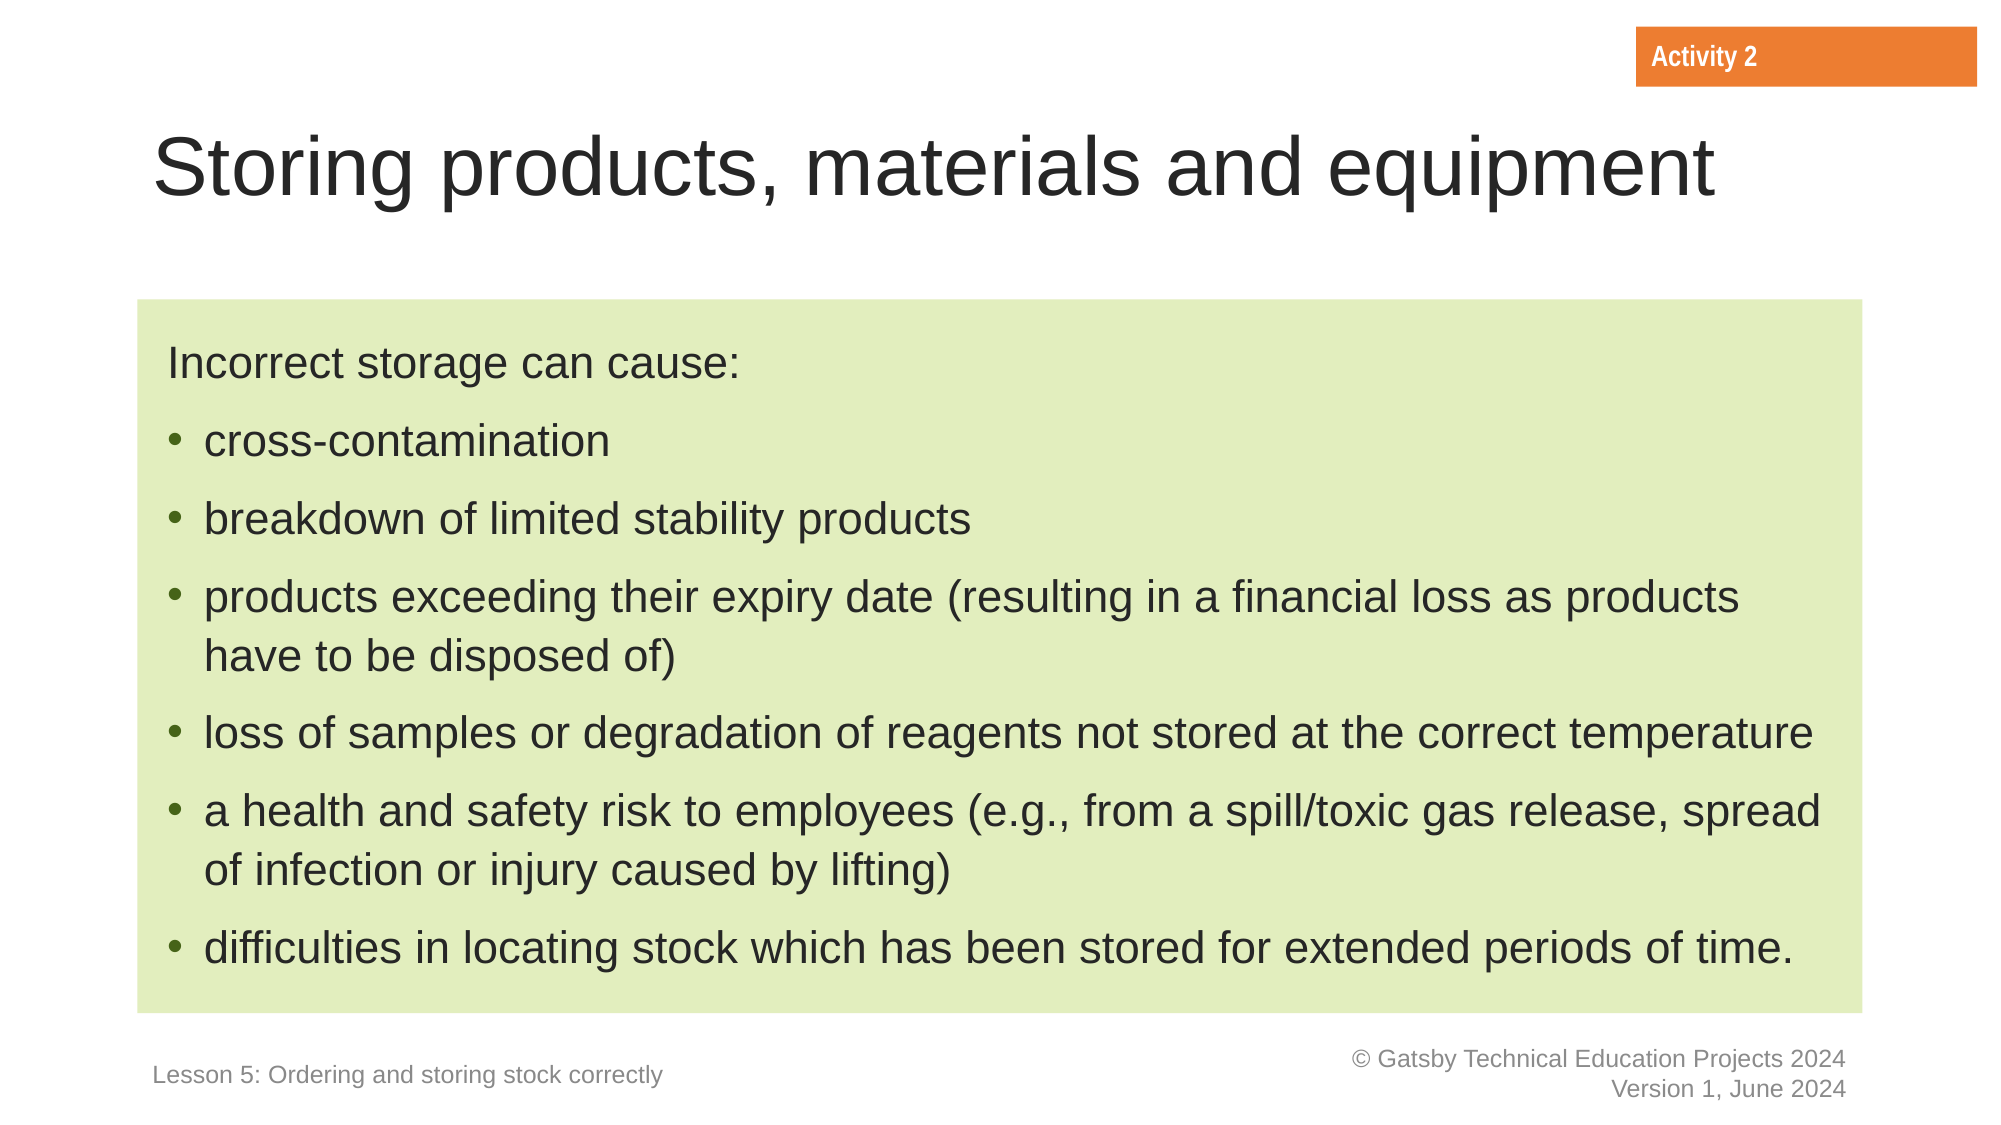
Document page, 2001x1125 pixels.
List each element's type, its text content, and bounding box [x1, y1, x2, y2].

list Incorrect storage can cause: cross-contamination breakdown of limited stability products products exceeding their expiry date (resulting in a financial loss as products have to be disposed of) loss of samples or degradation of reagents not stored at the correct temperature a health and safety risk to employees (e.g., from a spill/toxic gas release, spread of infection or injury caused by lifting) difficulties in locating stock which has been stored for extended periods of time. [137, 299, 1863, 1014]
list Activity 2 [1636, 26, 1978, 87]
list Lesson 5: Ordering and storing stock correctly [137, 1042, 938, 1103]
title Storing products, materials and equipment [137, 59, 1863, 278]
